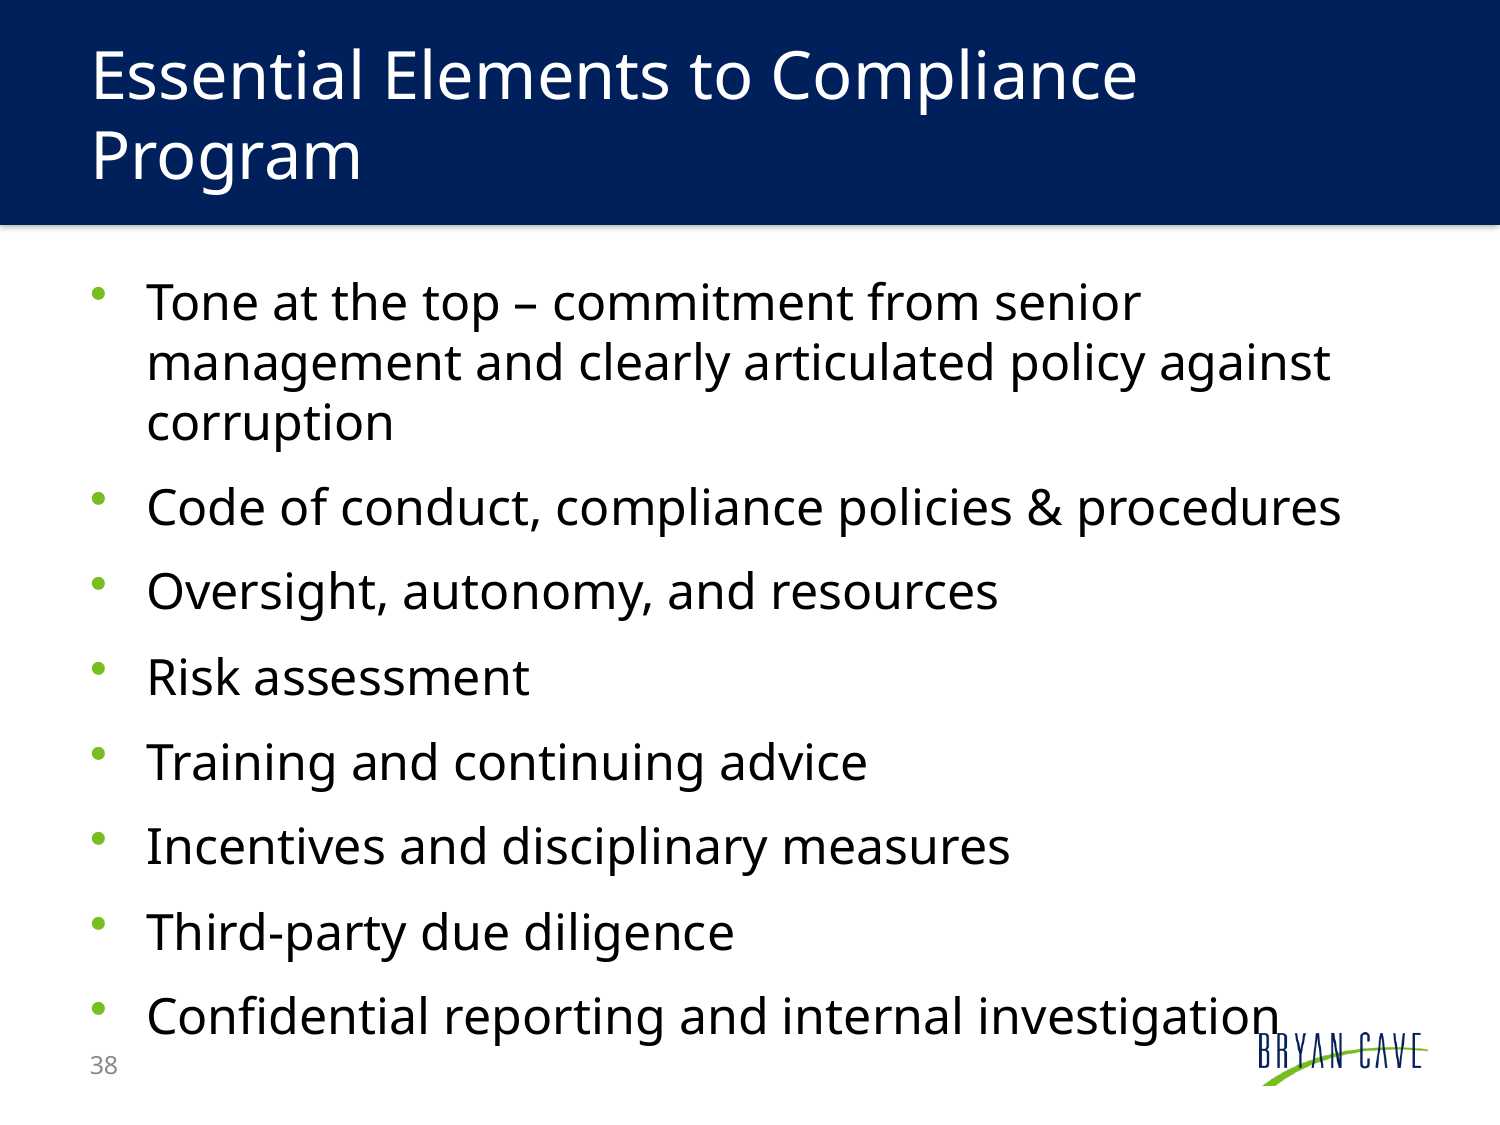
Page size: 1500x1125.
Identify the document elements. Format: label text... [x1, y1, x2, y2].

list Tone at the top – commitment from senior management and clearly articulated policy against corruption Code of conduct, compliance policies & procedures Oversight, autonomy, and resources Risk assessment Training and continuing advice Incentives and disciplinary measures Third-party due diligence Confidential reporting and internal investigation [75, 262, 1425, 1013]
picture [1259, 1032, 1428, 1086]
title Essential Elements to Compliance Program [75, 0, 1425, 225]
